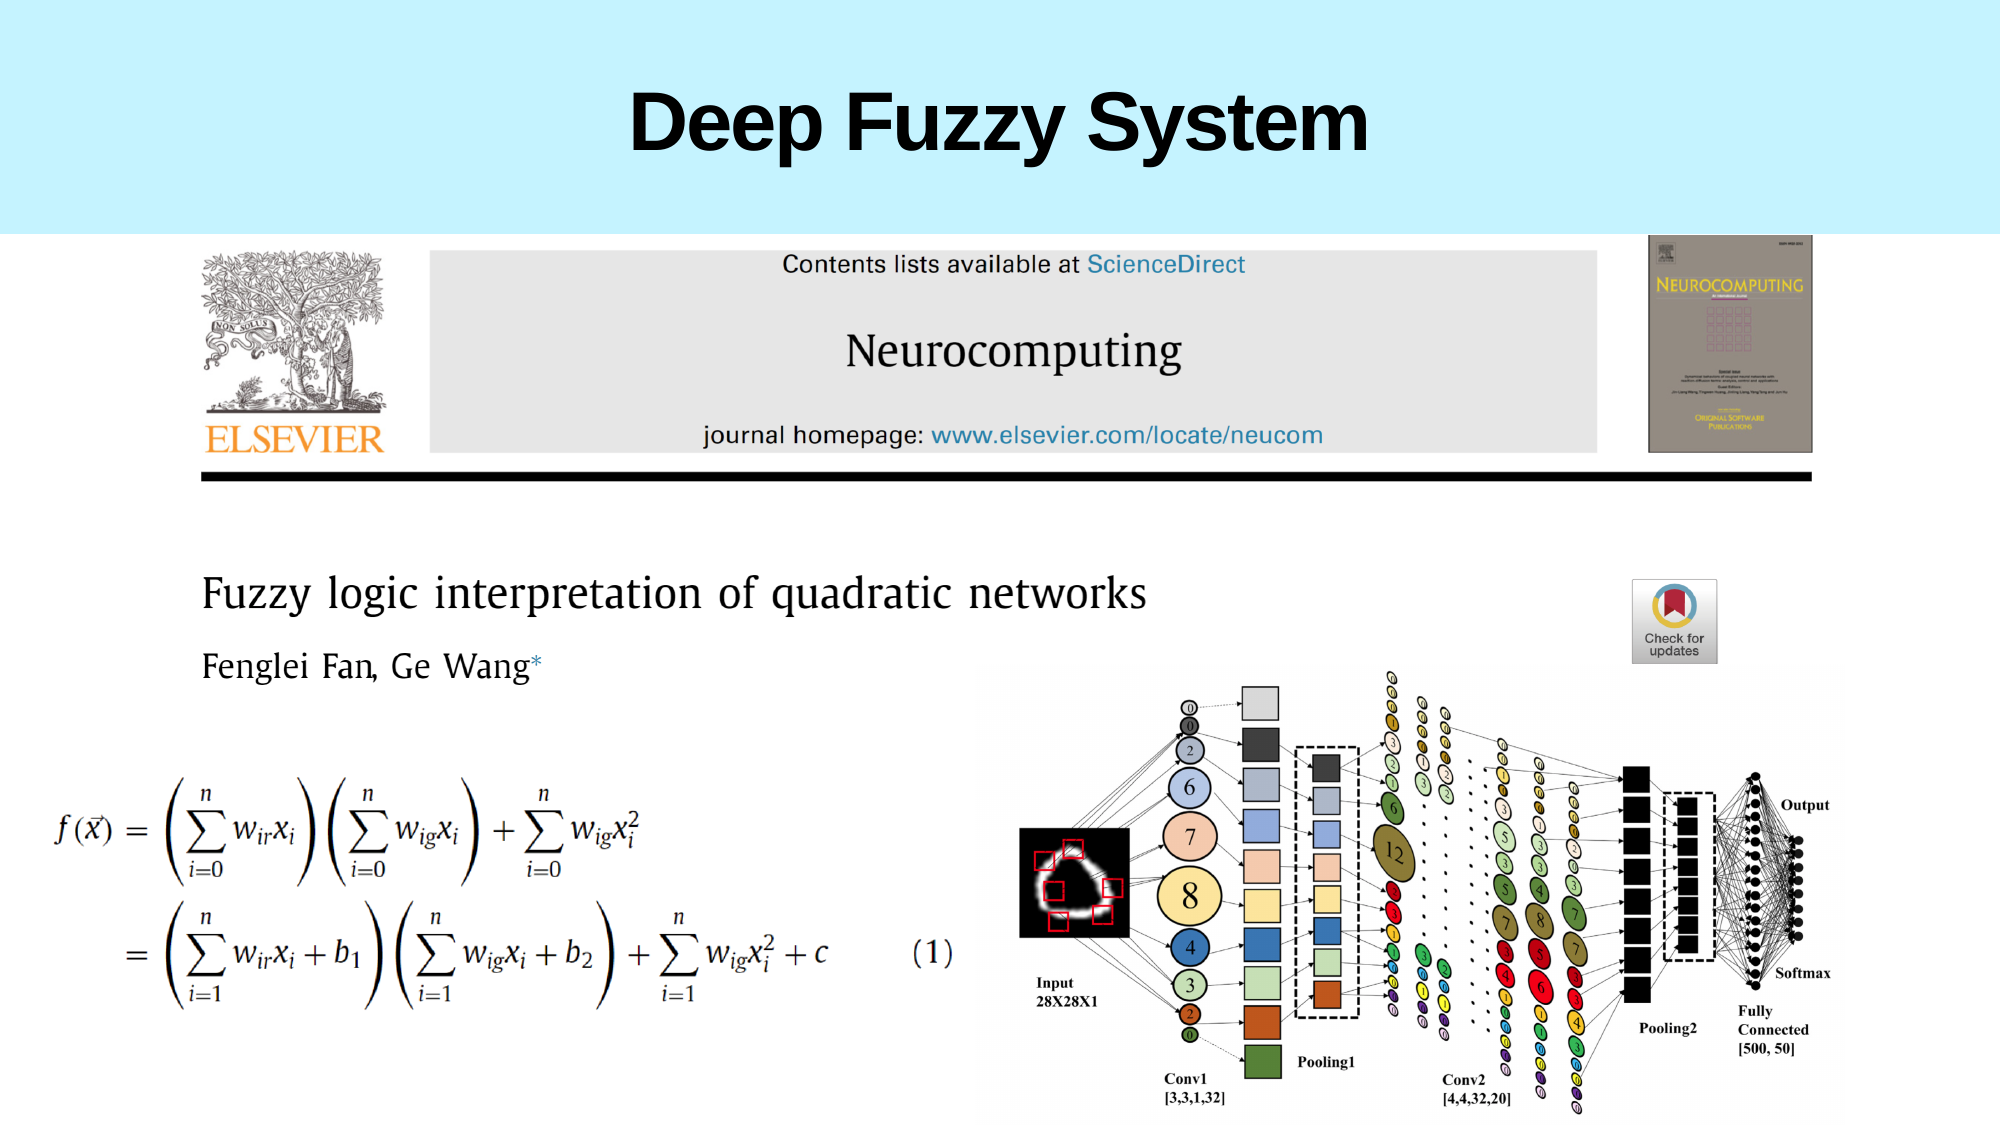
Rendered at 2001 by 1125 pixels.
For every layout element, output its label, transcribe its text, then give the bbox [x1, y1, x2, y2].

picture [975, 664, 1845, 1125]
picture [184, 235, 1816, 693]
picture [48, 775, 959, 1017]
title Deep Fuzzy System [0, 0, 2000, 234]
